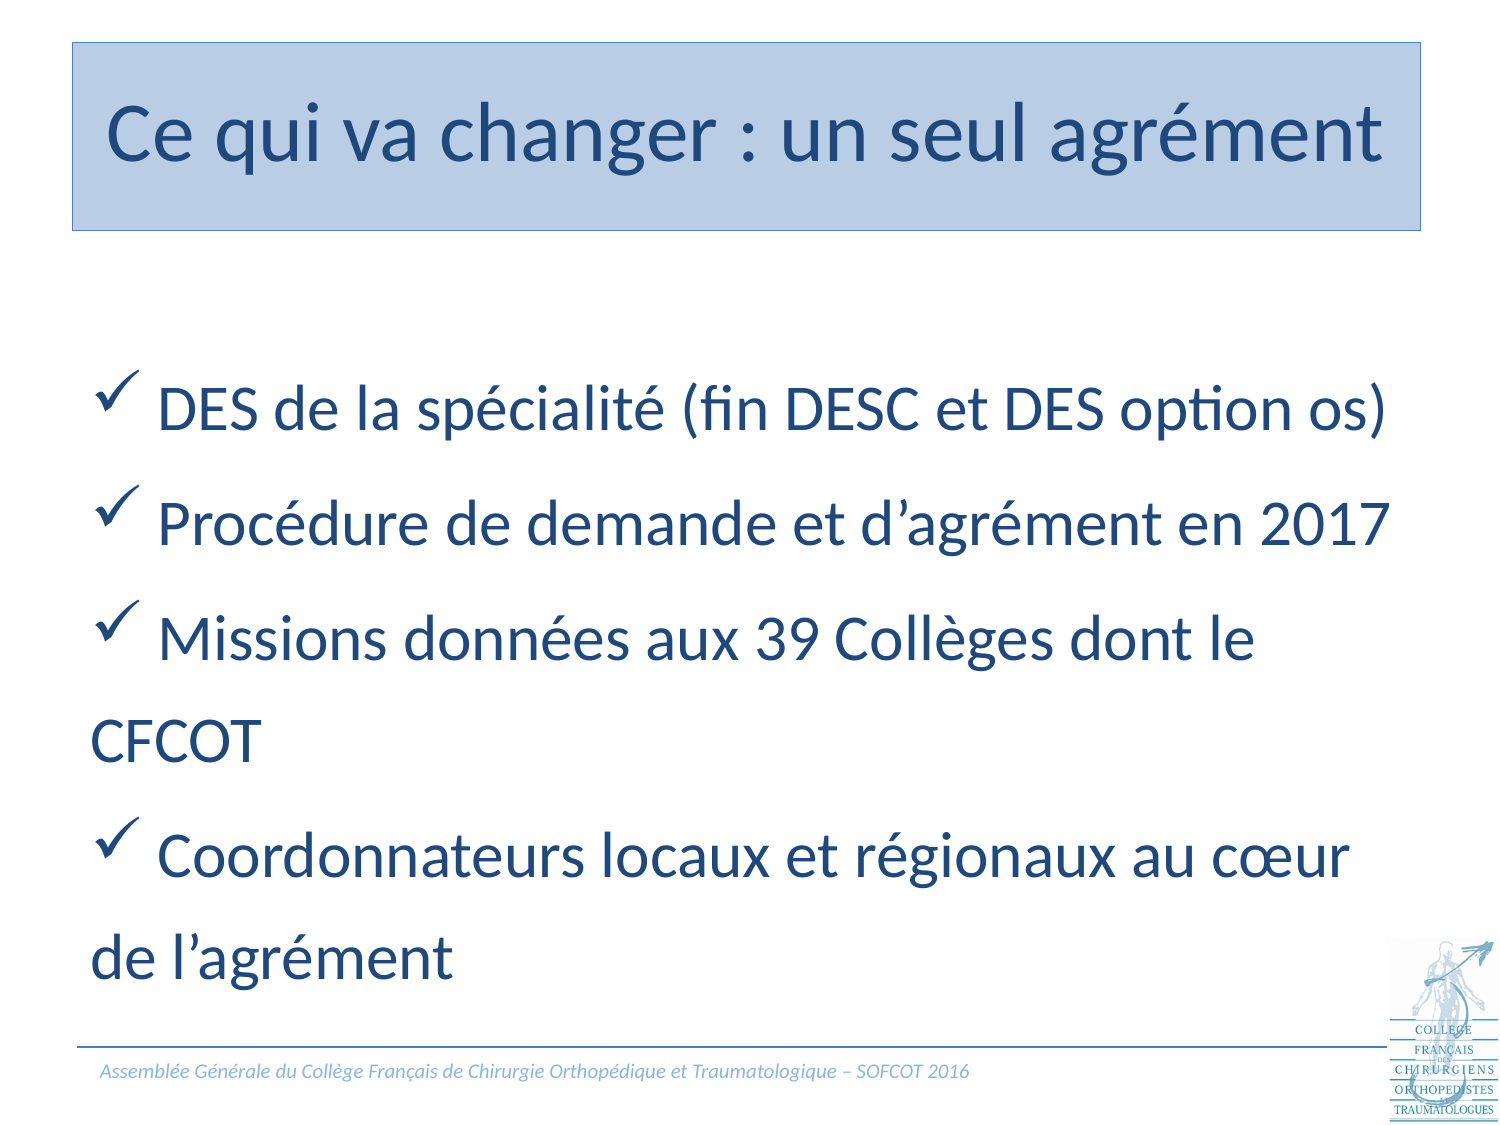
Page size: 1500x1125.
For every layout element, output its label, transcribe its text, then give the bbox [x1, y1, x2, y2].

text_box Ce qui va changer : un seul agrément [72, 42, 1421, 231]
picture [1387, 937, 1500, 1124]
list DES de la spécialité (fin DESC et DES option os) Procédure de demande et d’agrément en 2017 Missions données aux 39 Collèges dont le CFCOT Coordonnateurs locaux et régionaux au cœur de l’agrément [75, 255, 1425, 1005]
